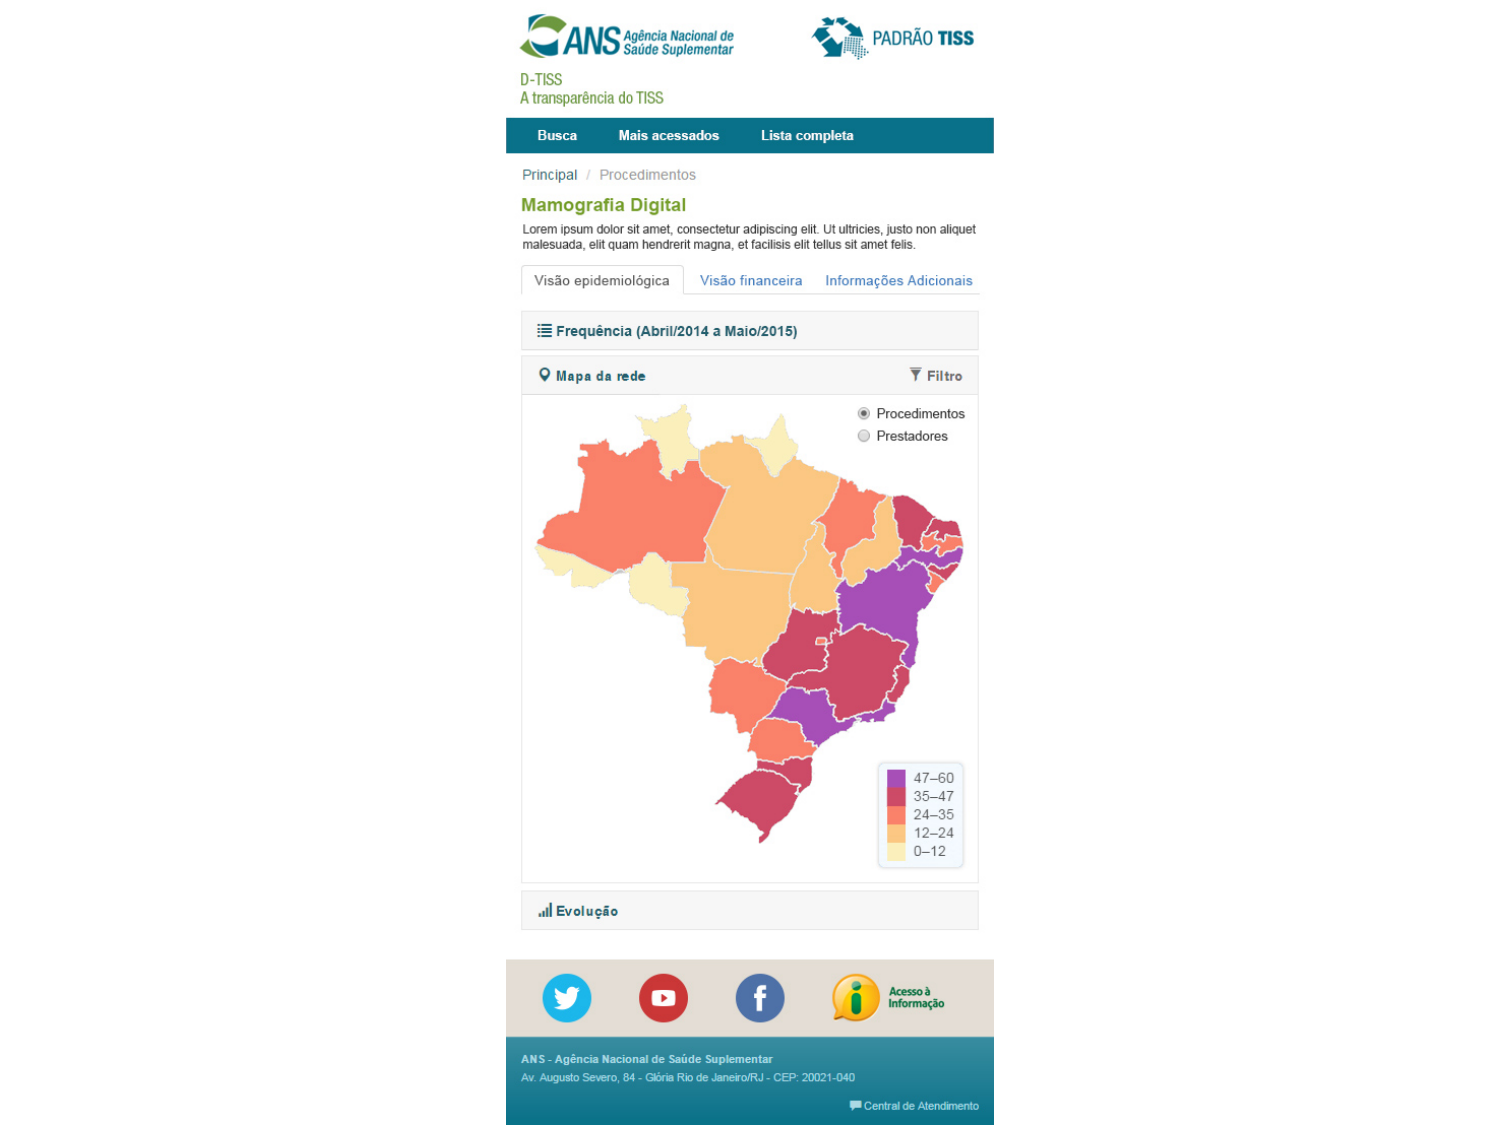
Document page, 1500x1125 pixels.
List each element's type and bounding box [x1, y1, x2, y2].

picture [506, 0, 994, 1125]
